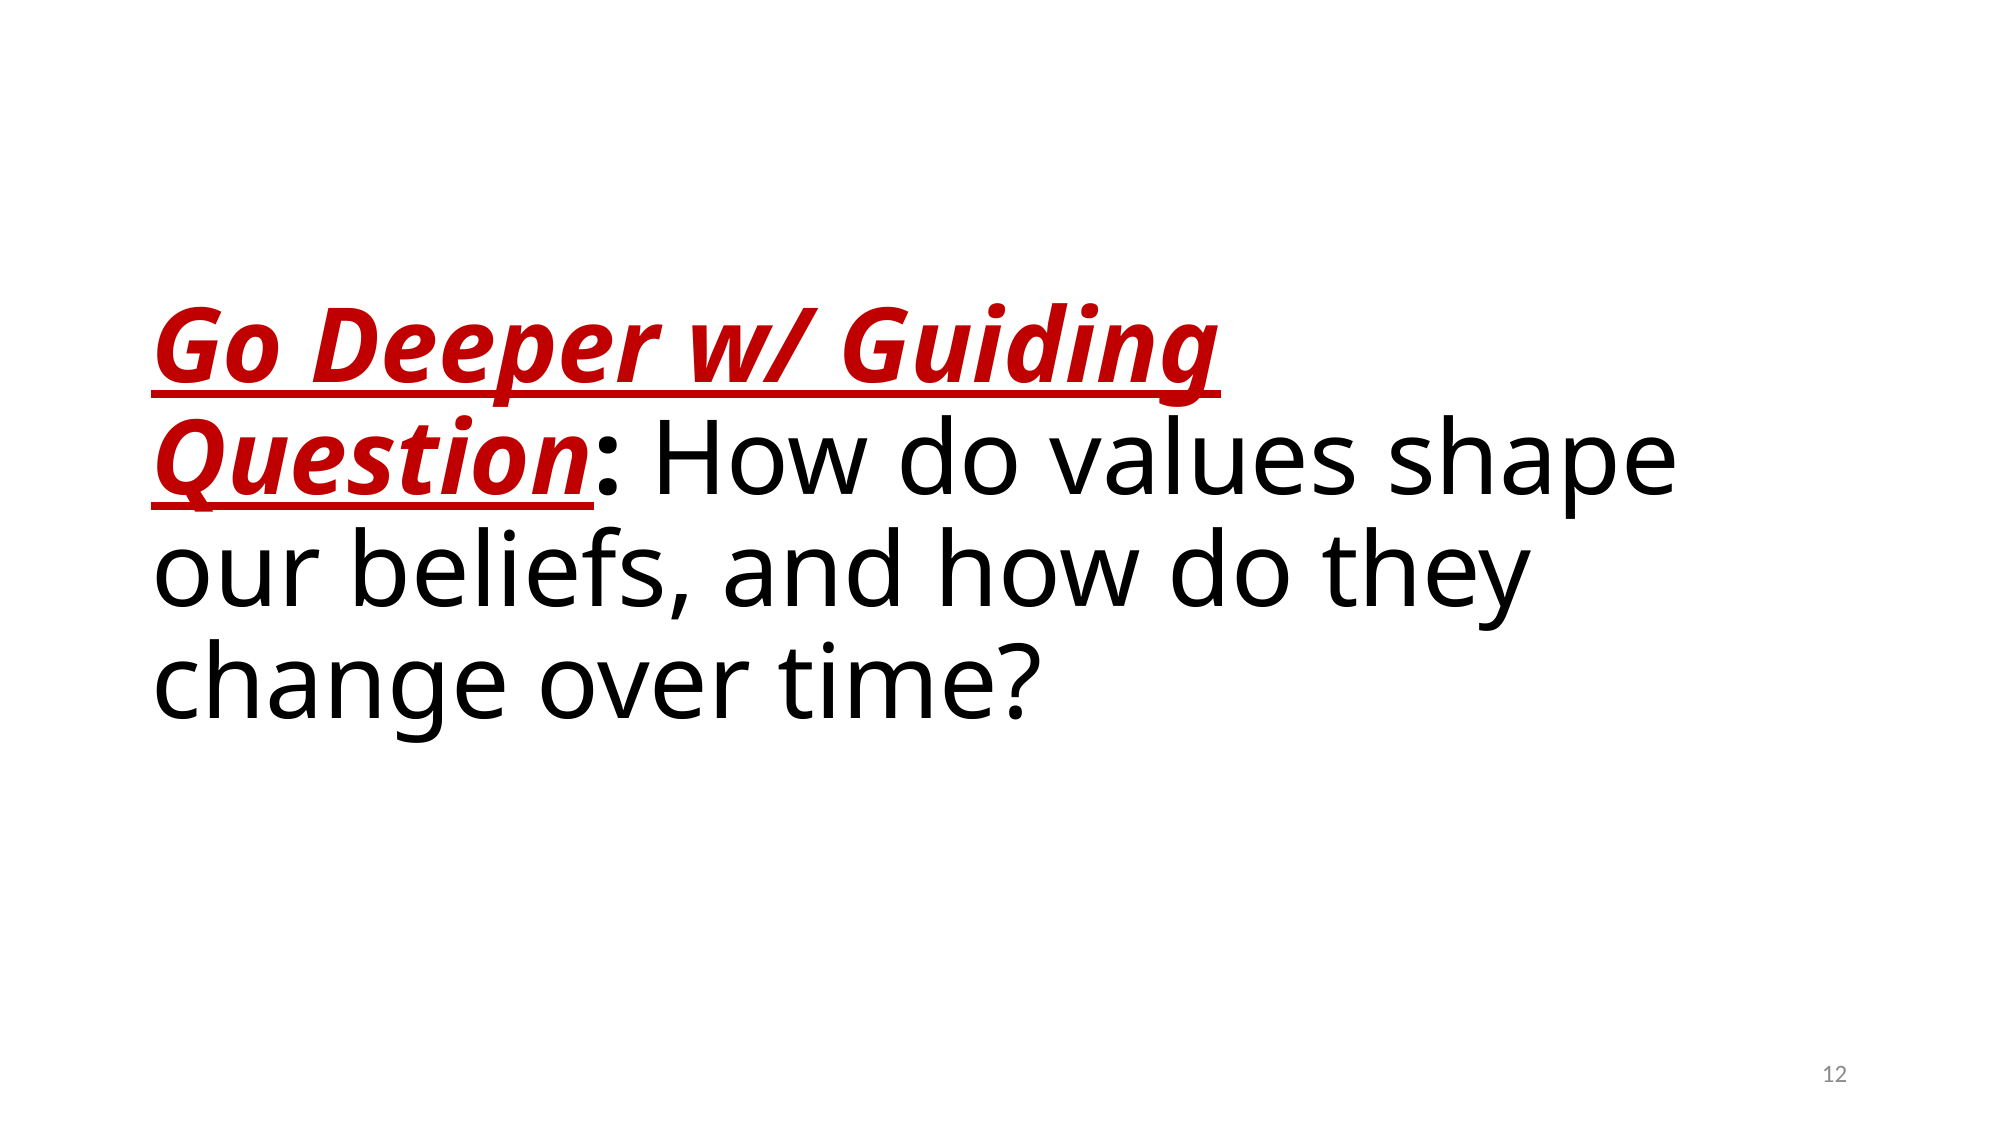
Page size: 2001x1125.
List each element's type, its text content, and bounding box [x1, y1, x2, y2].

title Go Deeper w/ Guiding Question: How do values shape our beliefs, and how do they change over time? [136, 280, 1862, 749]
slide_number 12 [1412, 1042, 1863, 1103]
